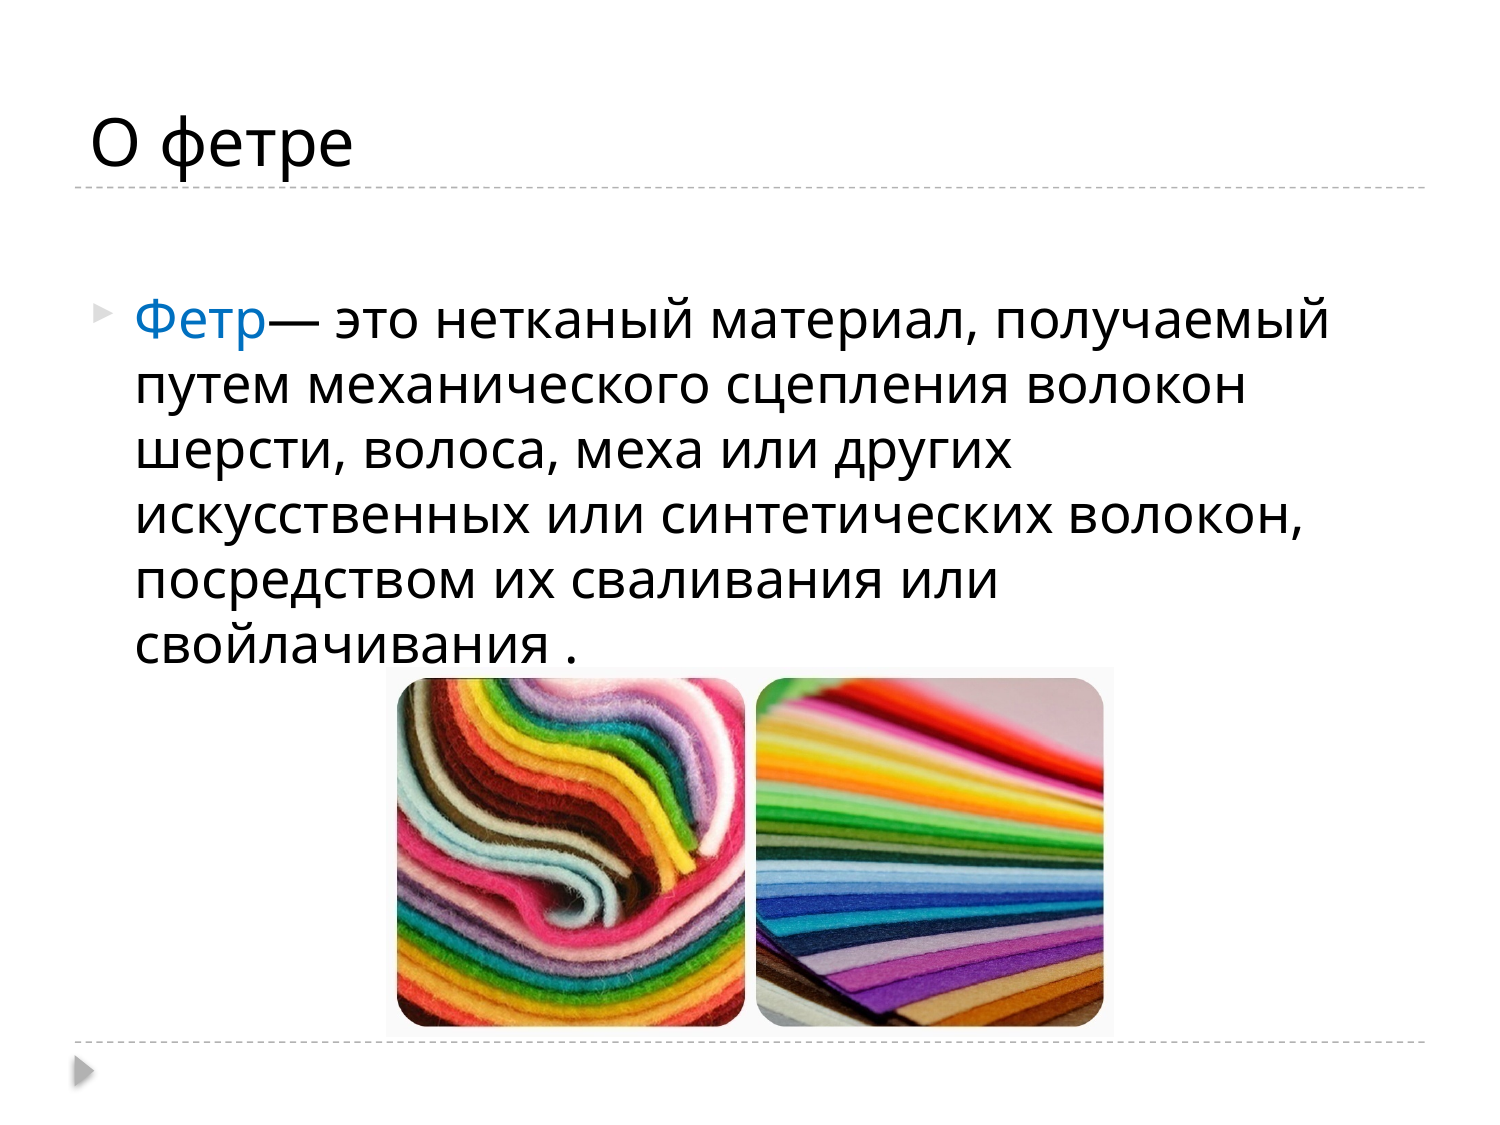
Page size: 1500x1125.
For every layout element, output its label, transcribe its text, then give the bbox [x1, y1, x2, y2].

picture [386, 667, 1114, 1037]
list Фетр— это нетканый материал, получаемый путем механического сцепления волокон шерсти, волоса, меха или других искусственных или синтетических волокон, посредством их сваливания или свойлачивания . [75, 200, 1425, 1010]
title О фетре [75, 24, 1425, 188]
